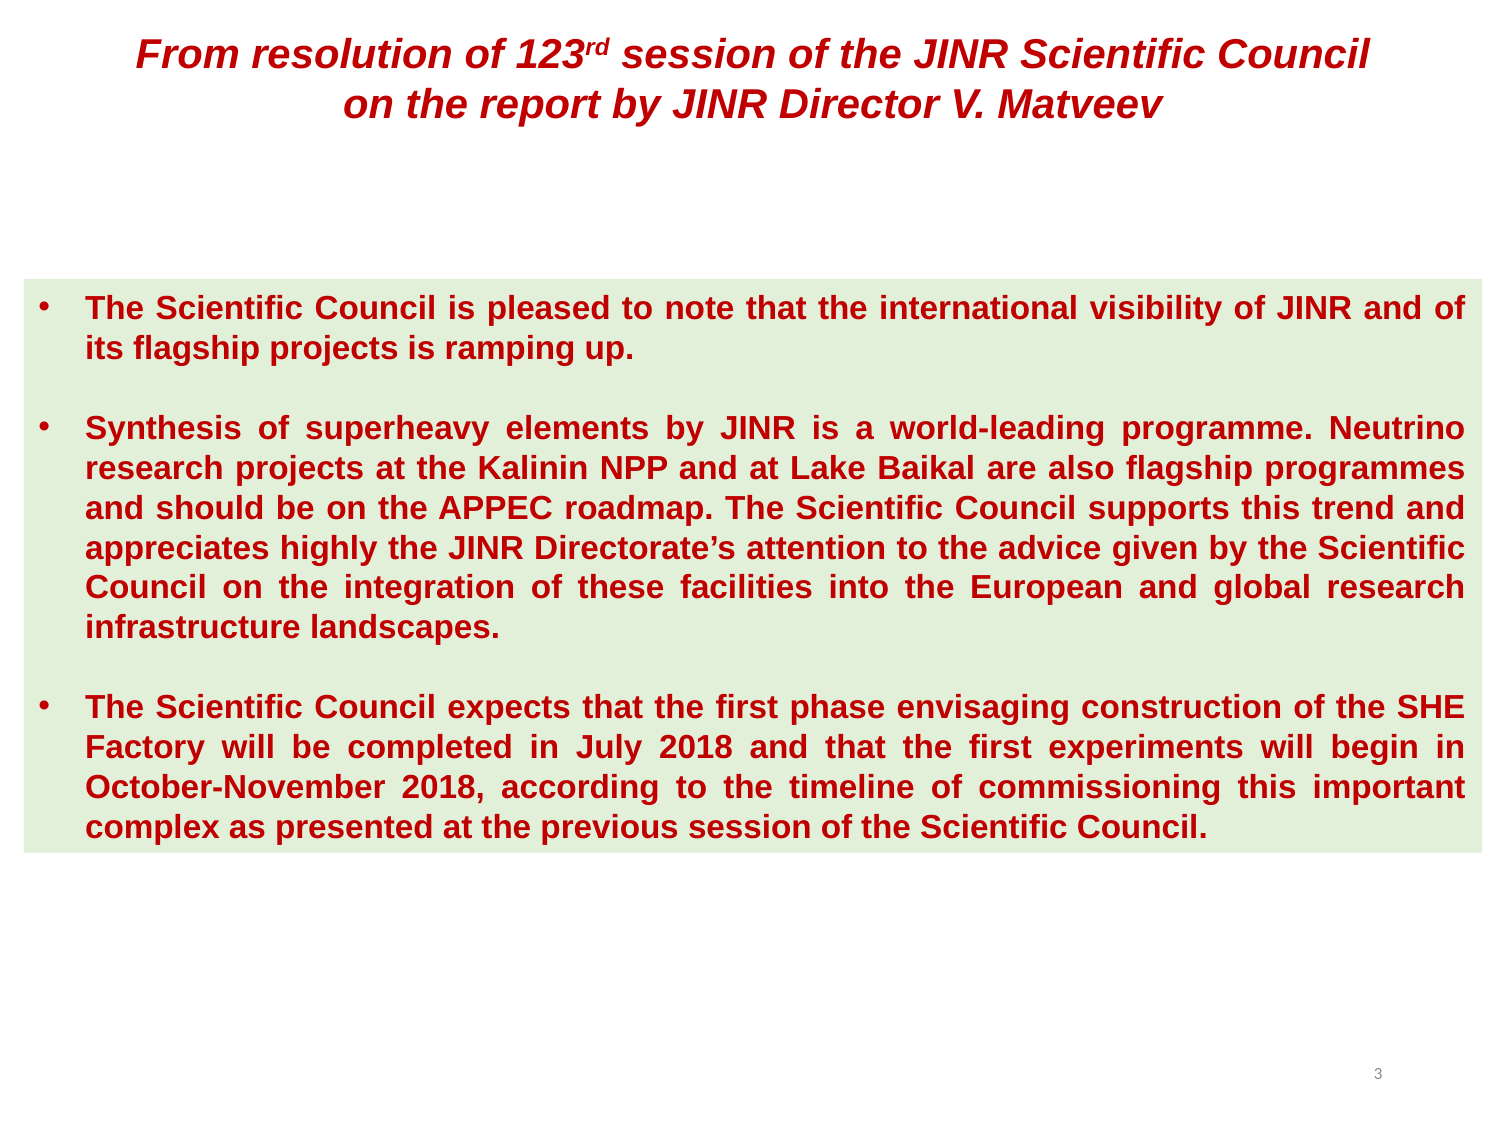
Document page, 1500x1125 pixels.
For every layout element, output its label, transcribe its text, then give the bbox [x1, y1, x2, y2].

text_box The Scientific Council is pleased to note that the international visibility of JINR and of its flagship projects is ramping up. Synthesis of superheavy elements by JINR is a world-leading programme. Neutrino research projects at the Kalinin NPP and at Lake Baikal are also flagship programmes and should be on the APPEC roadmap. The Scientific Council supports this trend and appreciates highly the JINR Directorate’s attention to the advice given by the Scientific Council on the integration of these facilities into the European and global research infrastructure landscapes. The Scientific Council expects that the first phase envisaging construction of the SHE Factory will be completed in July 2018 and that the first experiments will begin in October-November 2018, according to the timeline of commissioning this important complex as presented at the previous session of the Scientific Council. [23, 278, 1483, 853]
text_box From resolution of 123rd session of the JINR Scientific Council on the report by JINR Director V. Matveev [23, 19, 1483, 134]
slide_number 3 [1060, 1042, 1398, 1103]
